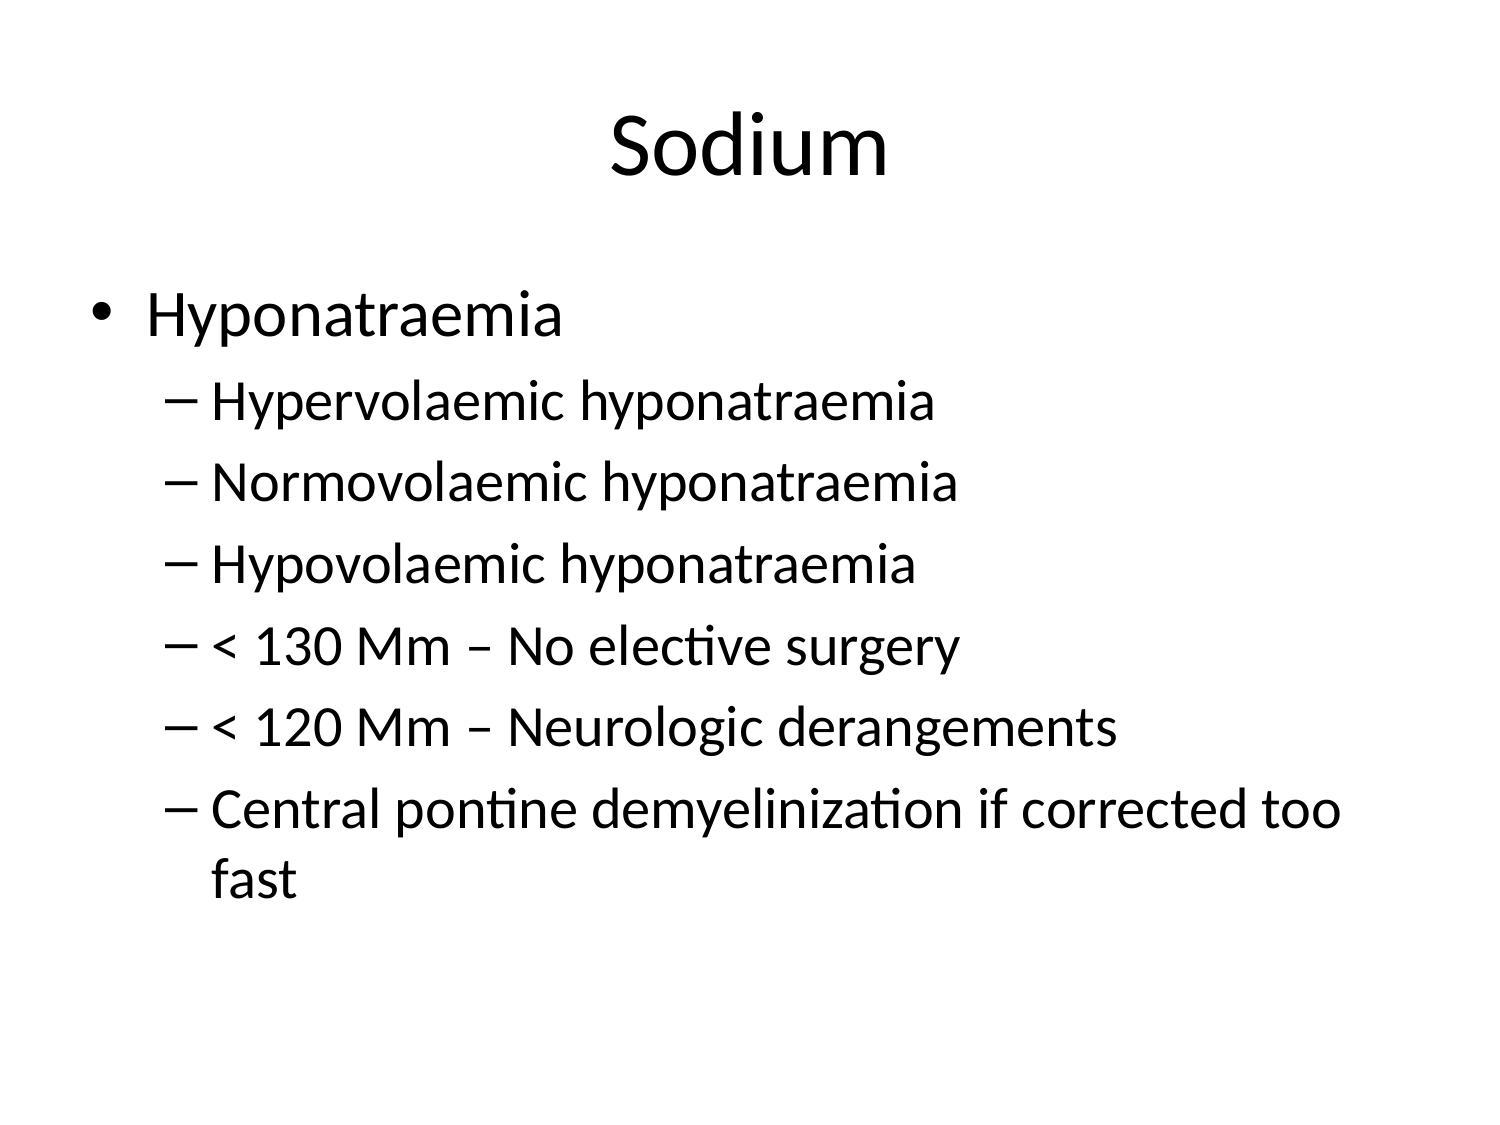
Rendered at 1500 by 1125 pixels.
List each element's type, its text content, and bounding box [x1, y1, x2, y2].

title Sodium [75, 45, 1425, 233]
list Hyponatraemia Hypervolaemic hyponatraemia Normovolaemic hyponatraemia Hypovolaemic hyponatraemia < 130 Mm – No elective surgery < 120 Mm – Neurologic derangements Central pontine demyelinization if corrected too fast [75, 262, 1425, 1005]
